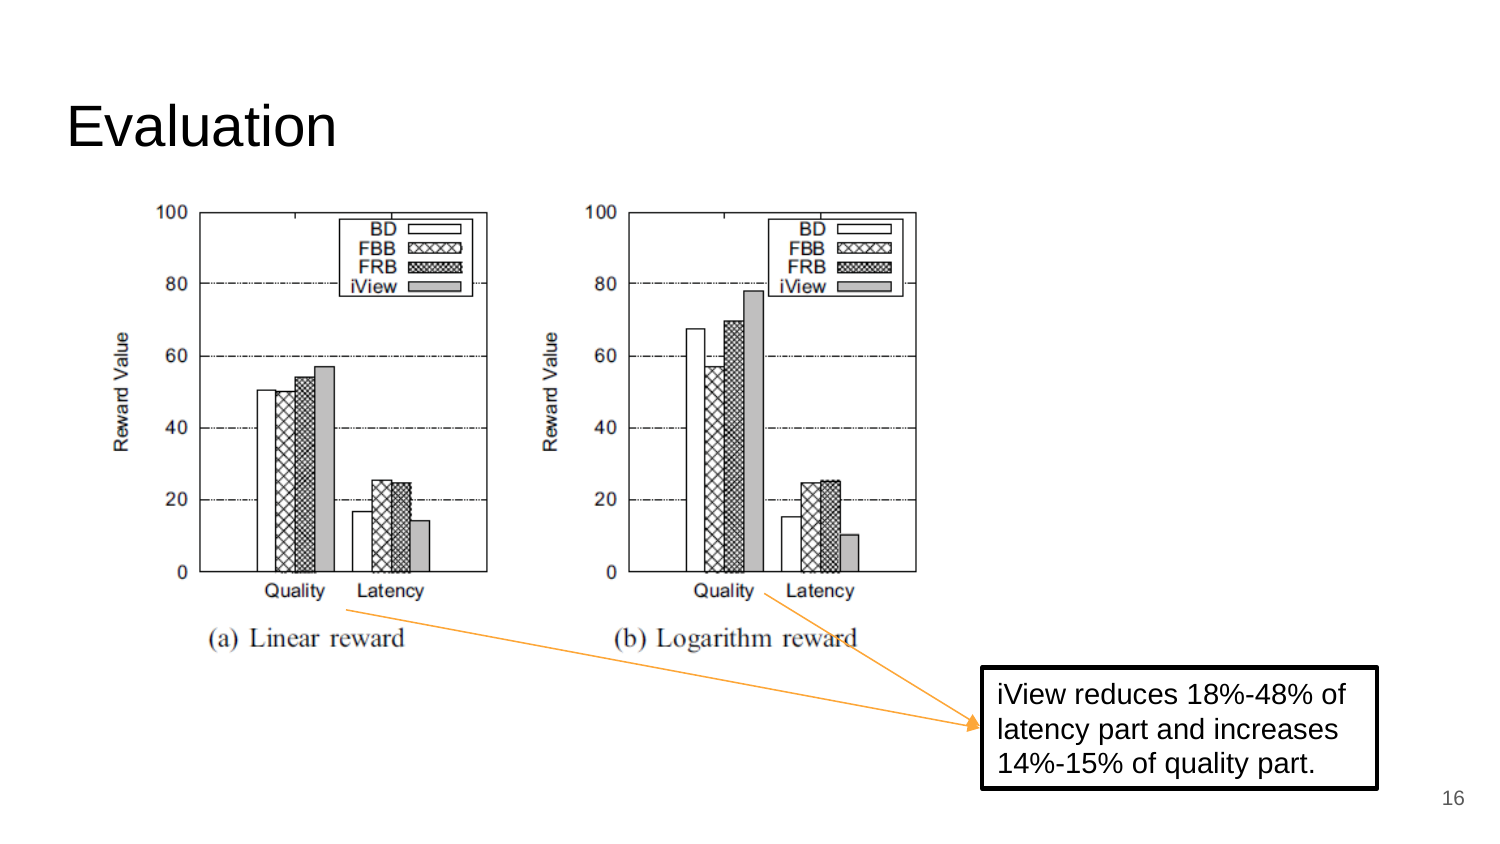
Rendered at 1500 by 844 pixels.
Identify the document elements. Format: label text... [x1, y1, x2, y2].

title Evaluation [51, 72, 1449, 167]
text_box iView reduces 18%-48% of latency part and increases 14%-15% of quality part. [982, 667, 1378, 789]
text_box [763, 593, 981, 727]
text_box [345, 609, 759, 729]
slide_number ‹#› [1389, 764, 1480, 830]
picture [86, 190, 952, 669]
